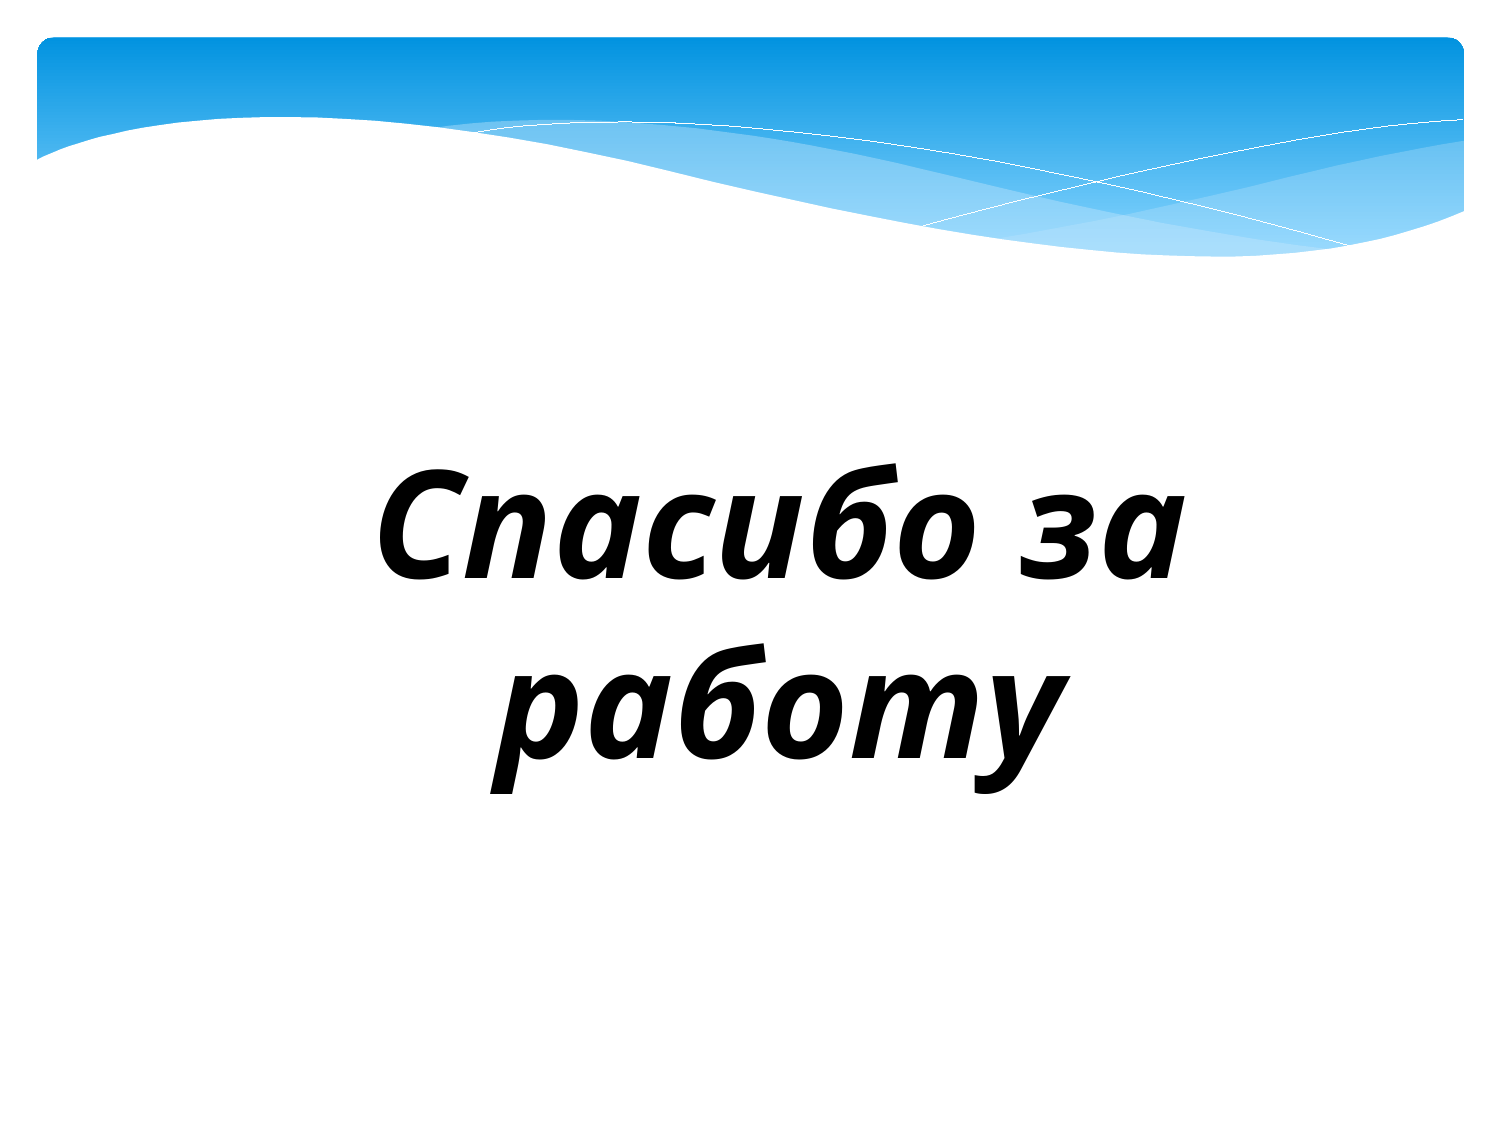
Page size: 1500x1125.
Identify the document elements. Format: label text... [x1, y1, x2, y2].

text_box Спасибо за работу [289, 420, 1270, 796]
